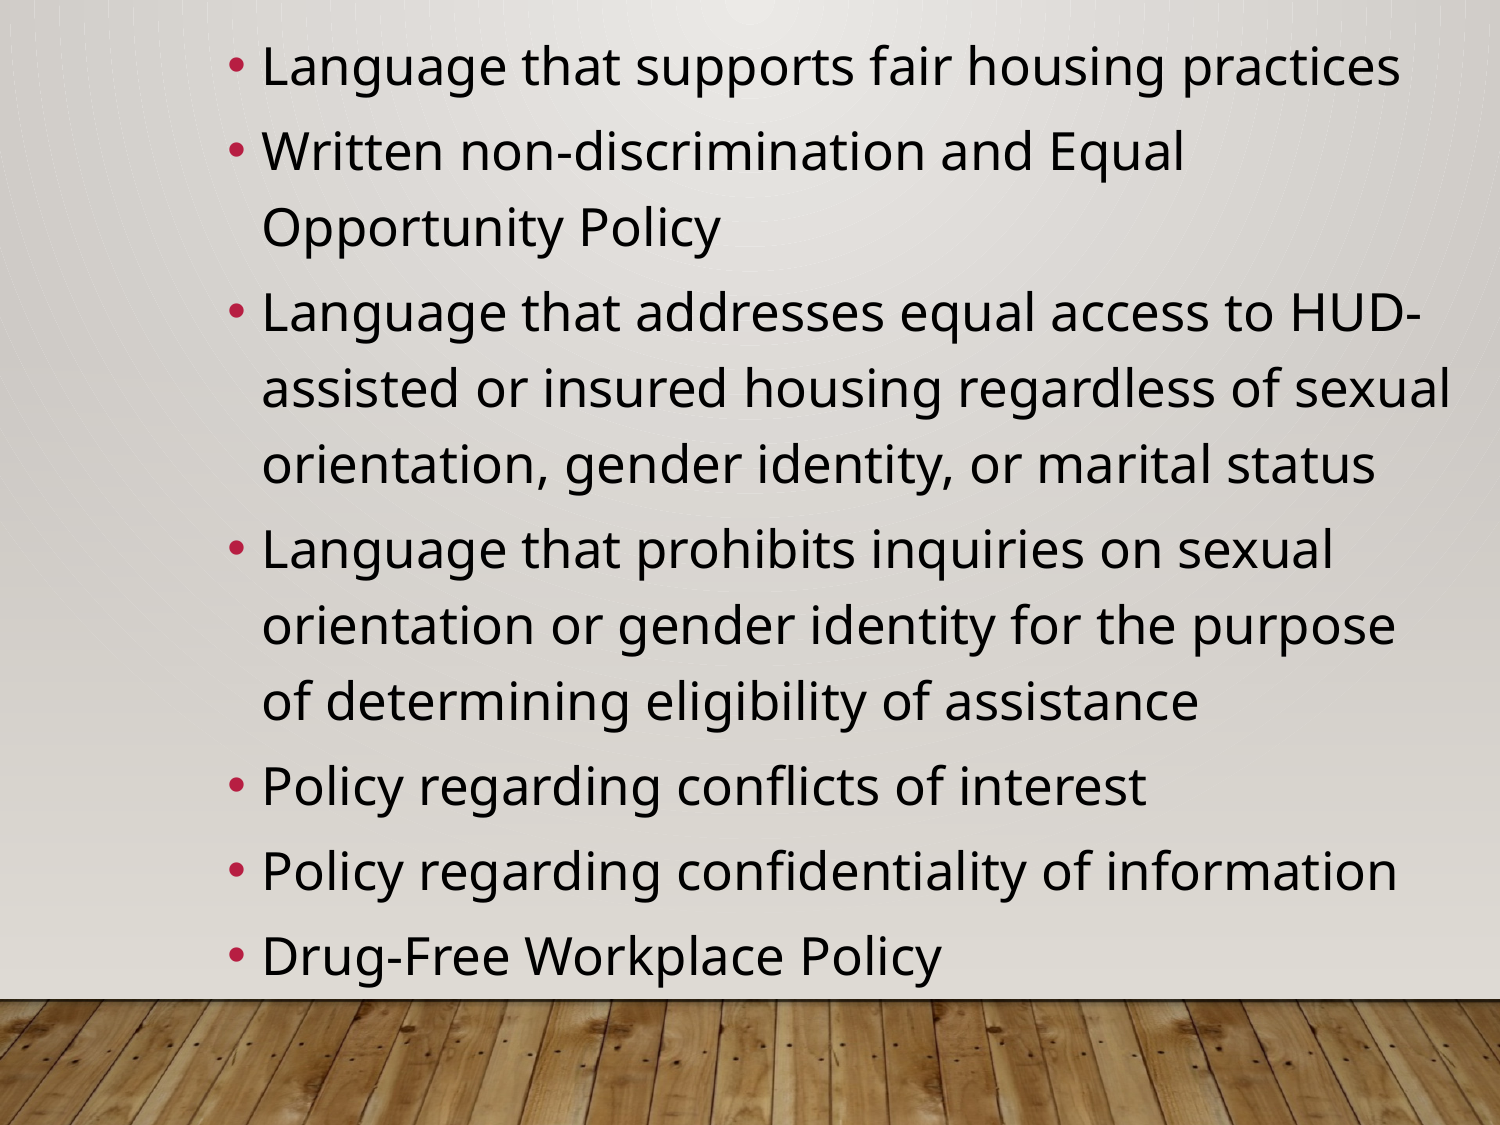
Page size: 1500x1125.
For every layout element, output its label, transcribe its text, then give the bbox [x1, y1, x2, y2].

picture [0, 999, 1500, 1125]
list Language that supports fair housing practices Written non-discrimination and Equal Opportunity Policy Language that addresses equal access to HUD-assisted or insured housing regardless of sexual orientation, gender identity, or marital status Language that prohibits inquiries on sexual orientation or gender identity for the purpose of determining eligibility of assistance Policy regarding conflicts of interest Policy regarding confidentiality of information Drug-Free Workplace Policy [212, 12, 1477, 1050]
